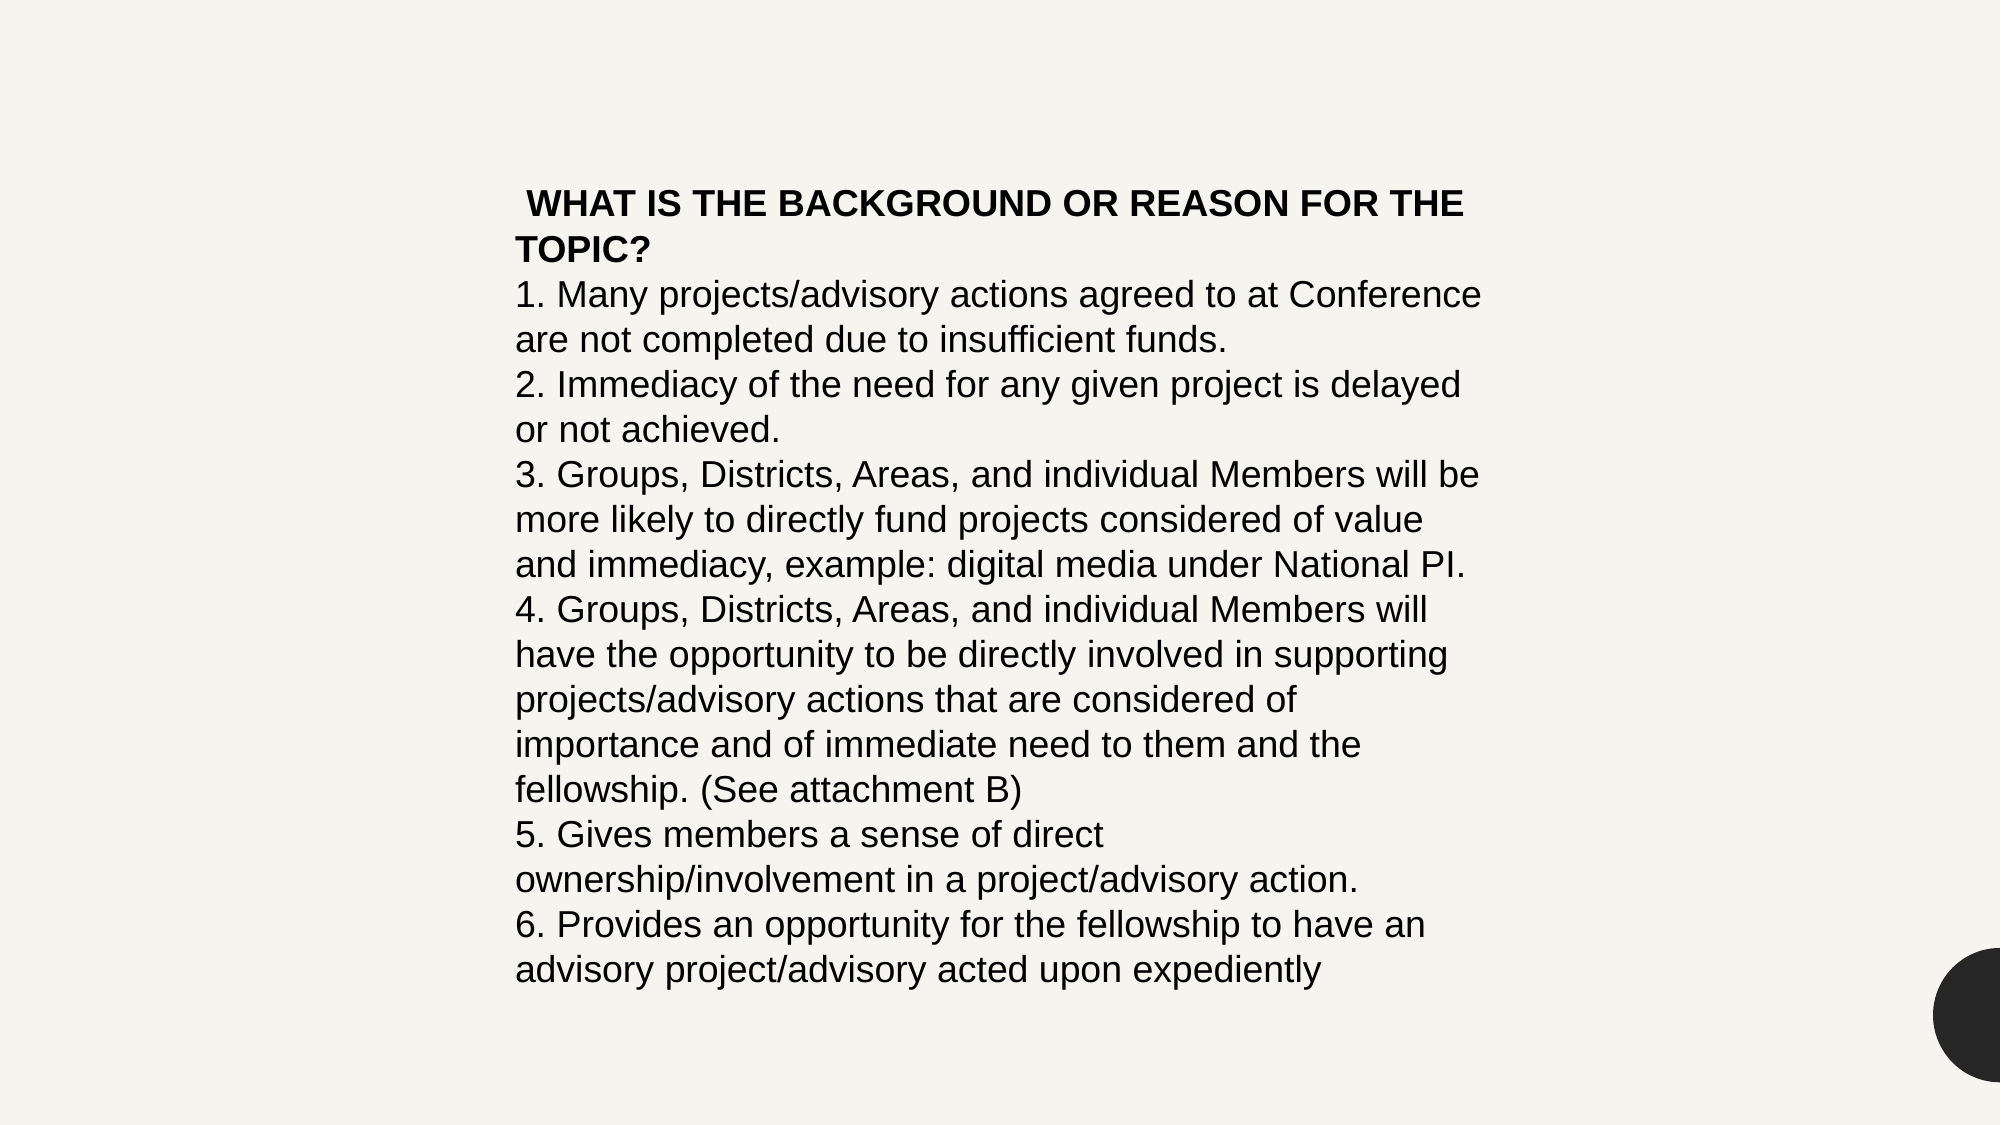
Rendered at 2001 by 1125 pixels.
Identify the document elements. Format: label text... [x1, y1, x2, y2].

text_box WHAT IS THE BACKGROUND OR REASON FOR THE TOPIC? 1. Many projects/advisory actions agreed to at Conference are not completed due to insufficient funds. 2. Immediacy of the need for any given project is delayed or not achieved. 3. Groups, Districts, Areas, and individual Members will be more likely to directly fund projects considered of value and immediacy, example: digital media under National PI. 4. Groups, Districts, Areas, and individual Members will have the opportunity to be directly involved in supporting projects/advisory actions that are considered of importance and of immediate need to them and the fellowship. (See attachment B) 5. Gives members a sense of direct ownership/involvement in a project/advisory action. 6. Provides an opportunity for the fellowship to have an advisory project/advisory acted upon expediently [500, 117, 1501, 998]
